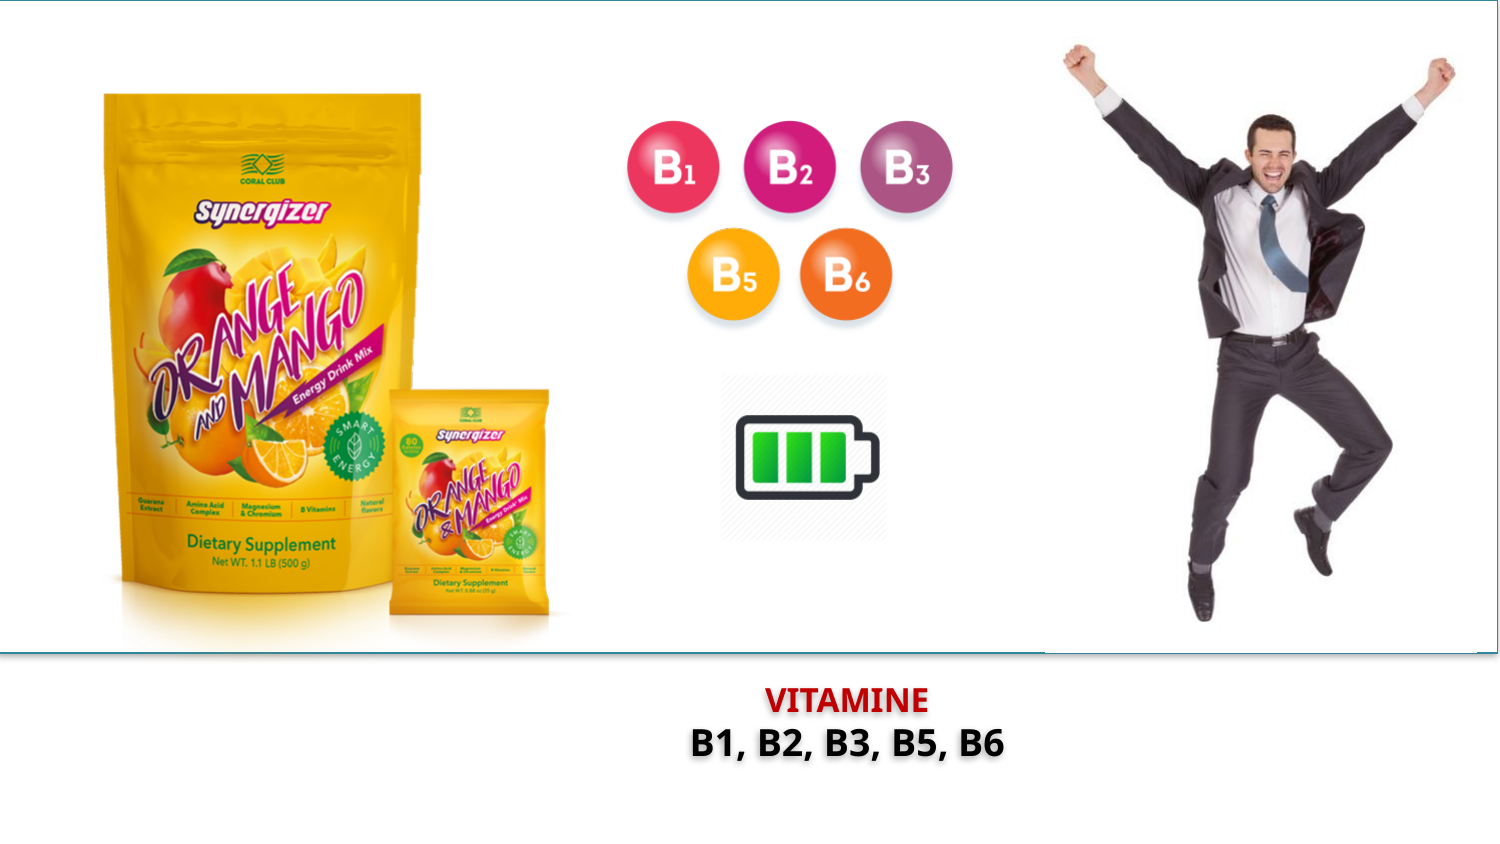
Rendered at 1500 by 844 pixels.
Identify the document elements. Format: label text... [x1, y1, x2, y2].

picture [12, 35, 996, 665]
text_box [0, 0, 1498, 654]
picture [1044, 5, 1477, 654]
picture [719, 372, 888, 542]
text_box VITAMINE В1, В2, В3, В5, В6 [206, 673, 1489, 771]
